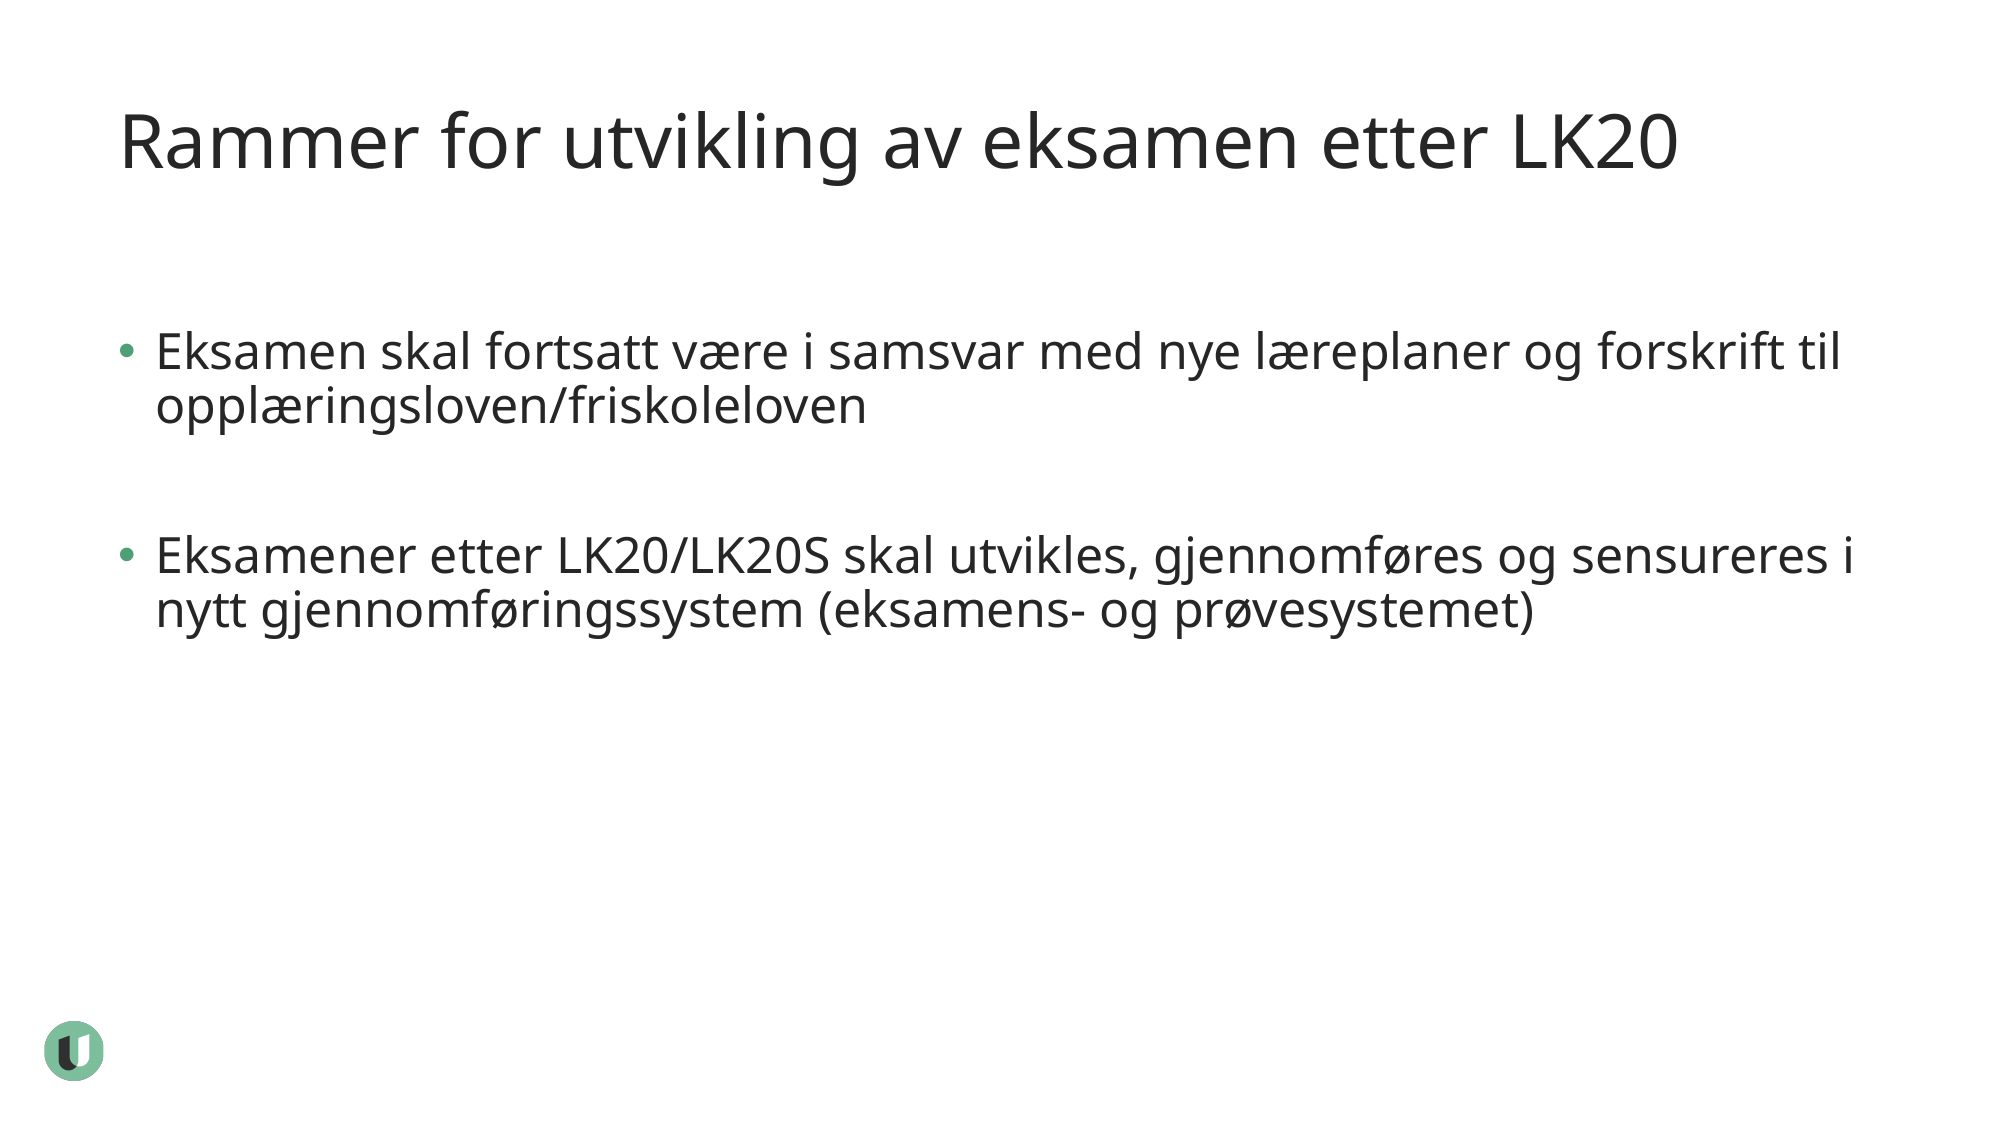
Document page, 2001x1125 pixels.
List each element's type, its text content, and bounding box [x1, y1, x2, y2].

list Eksamen skal fortsatt være i samsvar med nye læreplaner og forskrift til opplæringsloven/friskoleloven Eksamener etter LK20/LK20S skal utvikles, gjennomføres og sensureres i nytt gjennomføringssystem (eksamens- og prøvesystemet) [103, 319, 1897, 1022]
title Rammer for utvikling av eksamen etter LK20 [103, 103, 1897, 275]
